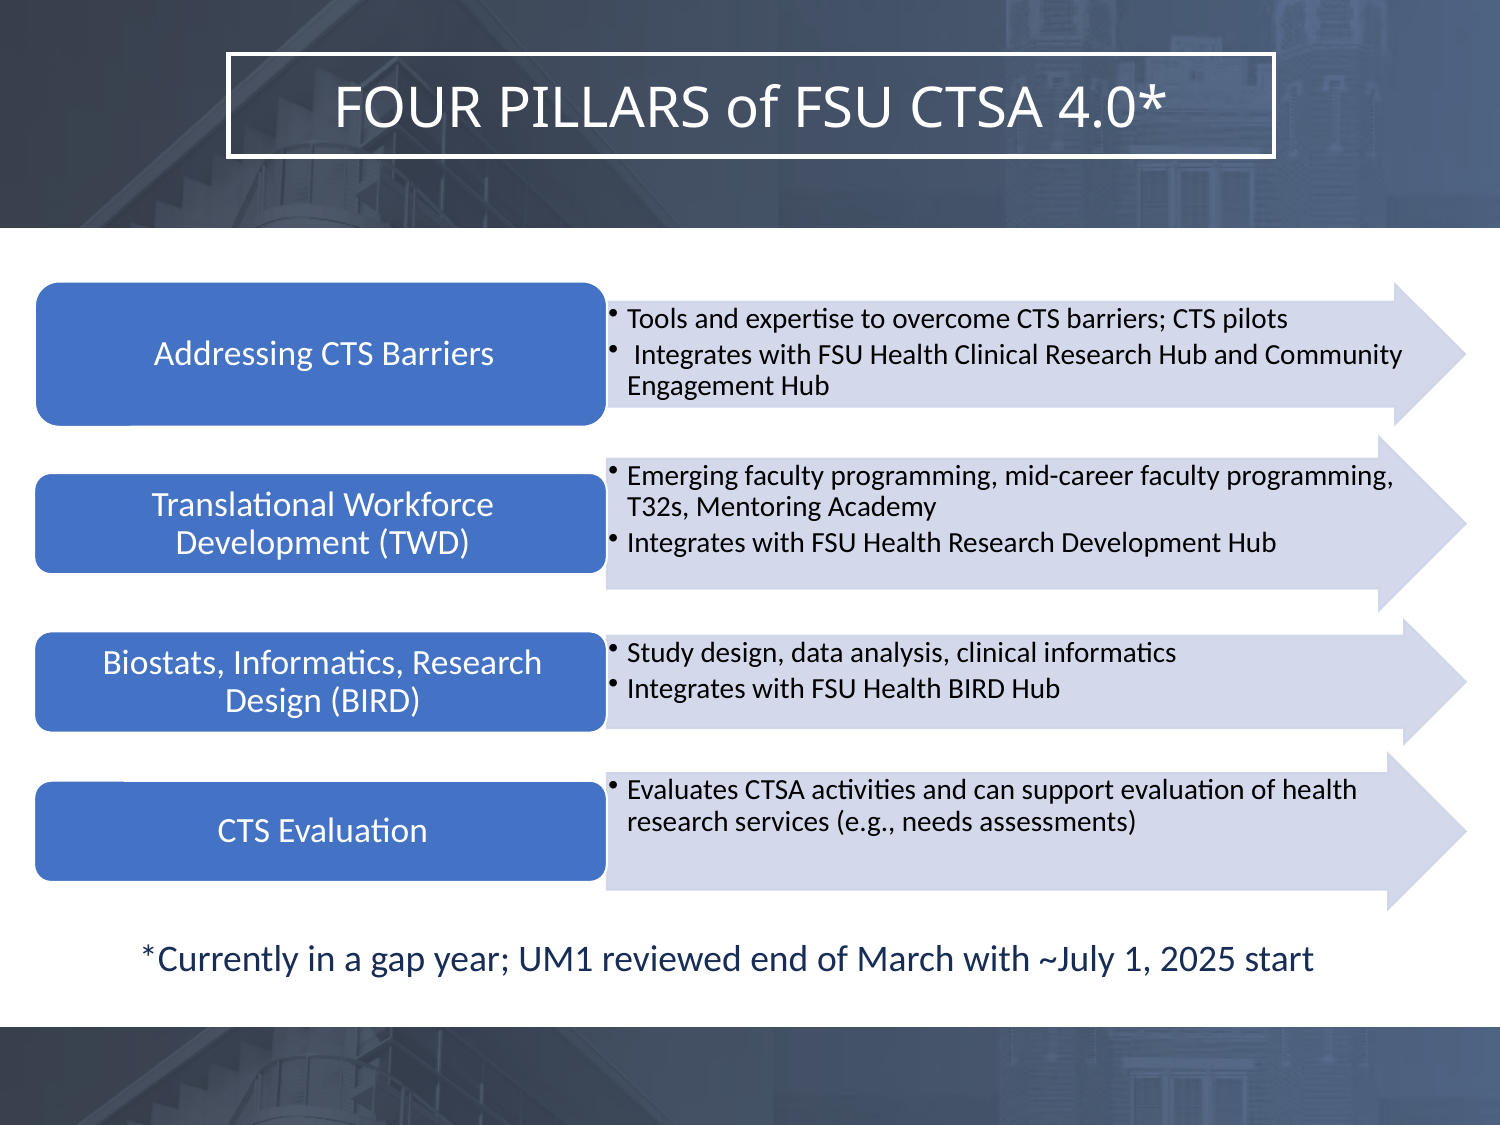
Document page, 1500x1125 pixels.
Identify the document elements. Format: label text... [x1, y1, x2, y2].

text_box *Currently in a gap year; UM1 reviewed end of March with ~July 1, 2025 start [124, 926, 1378, 986]
picture [0, 0, 1500, 228]
picture [0, 1027, 1500, 1125]
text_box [33, 281, 1467, 910]
